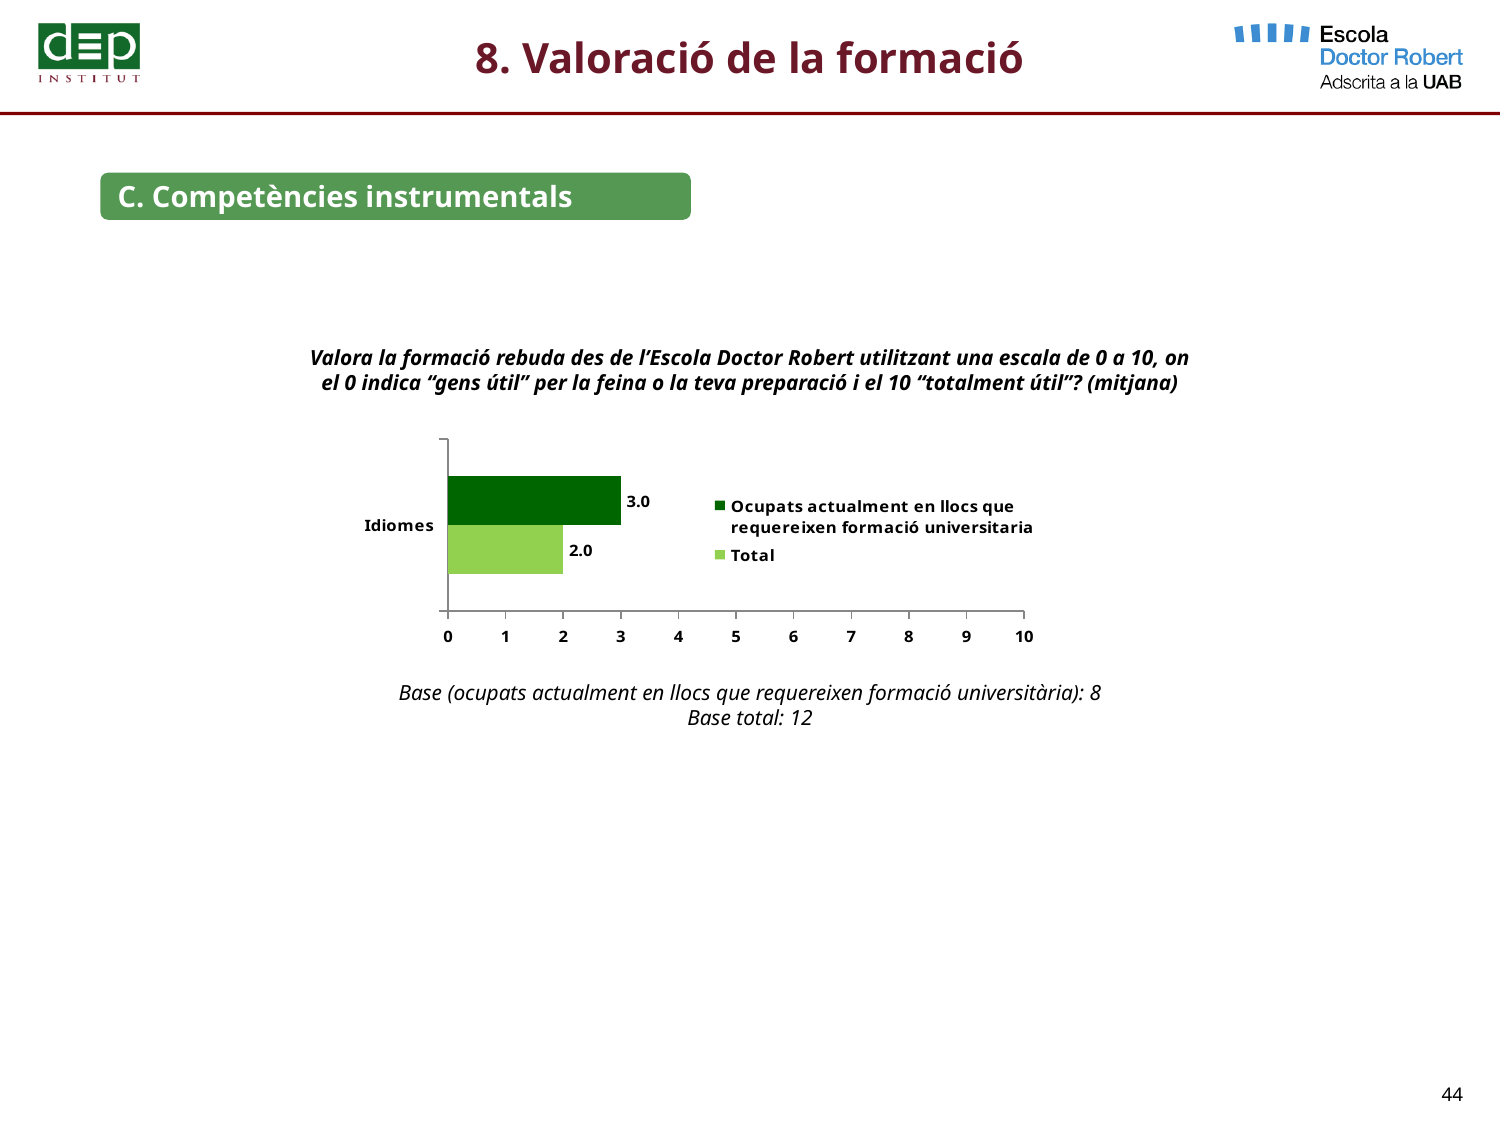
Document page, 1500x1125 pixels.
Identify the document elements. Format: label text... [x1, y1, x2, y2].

text_box Base (ocupats actualment en llocs que requereixen formació universitària): 8 Base total: 12 [383, 672, 1117, 738]
text_box 44 [1127, 1074, 1478, 1106]
text_box Valora la formació rebuda des de l’Escola Doctor Robert utilitzant una escala de 0 a 10, on el 0 indica “gens útil” per la feina o la teva preparació i el 10 “totalment útil”? (mitjana) [289, 337, 1211, 403]
chart [0, 428, 1058, 647]
text_box C. Competències instrumentals [98, 170, 694, 222]
text_box 8. Valoració de la formació [0, 0, 1500, 114]
